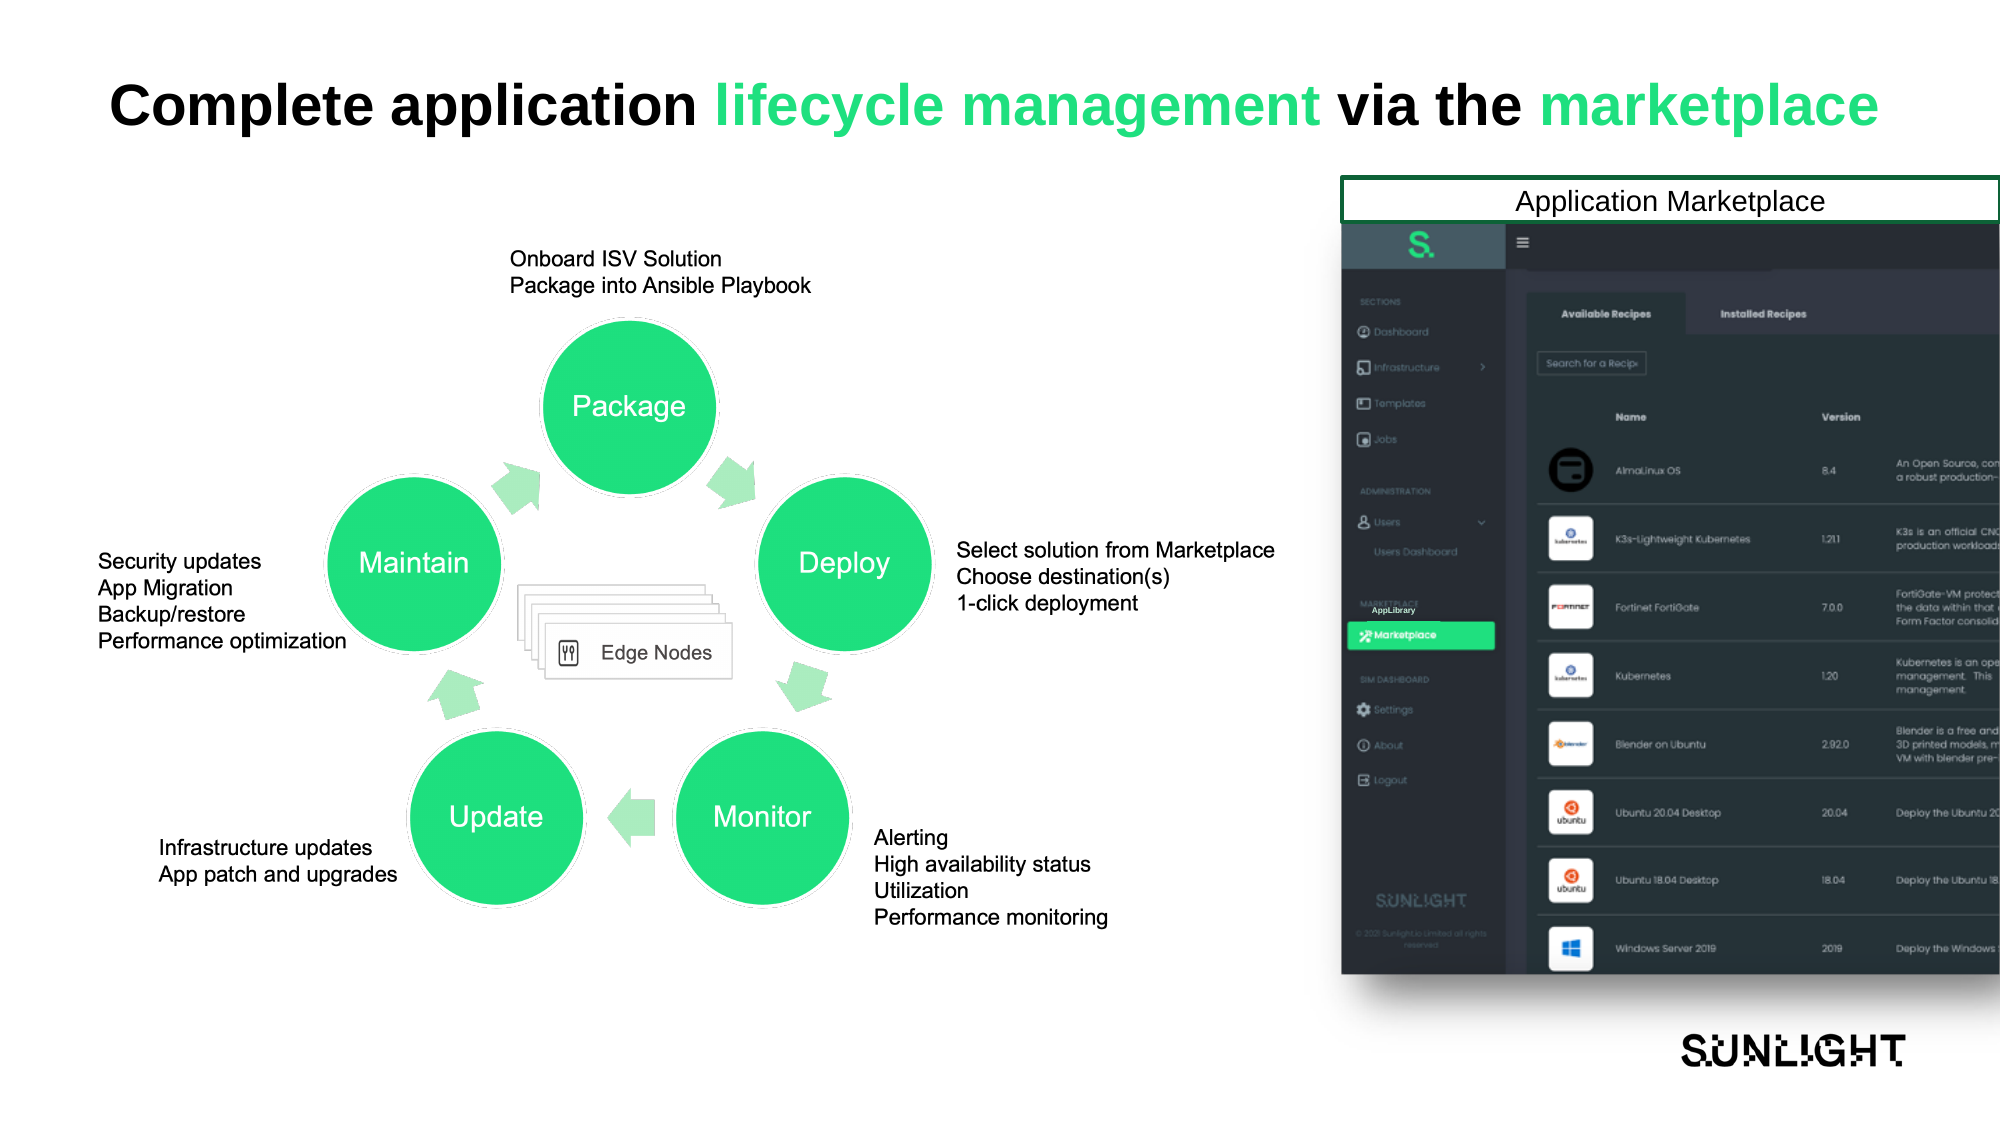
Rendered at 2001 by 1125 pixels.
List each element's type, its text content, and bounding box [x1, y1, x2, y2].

text_box Complete application lifecycle management via the marketplace [94, 64, 1981, 150]
picture [84, 177, 2000, 1067]
